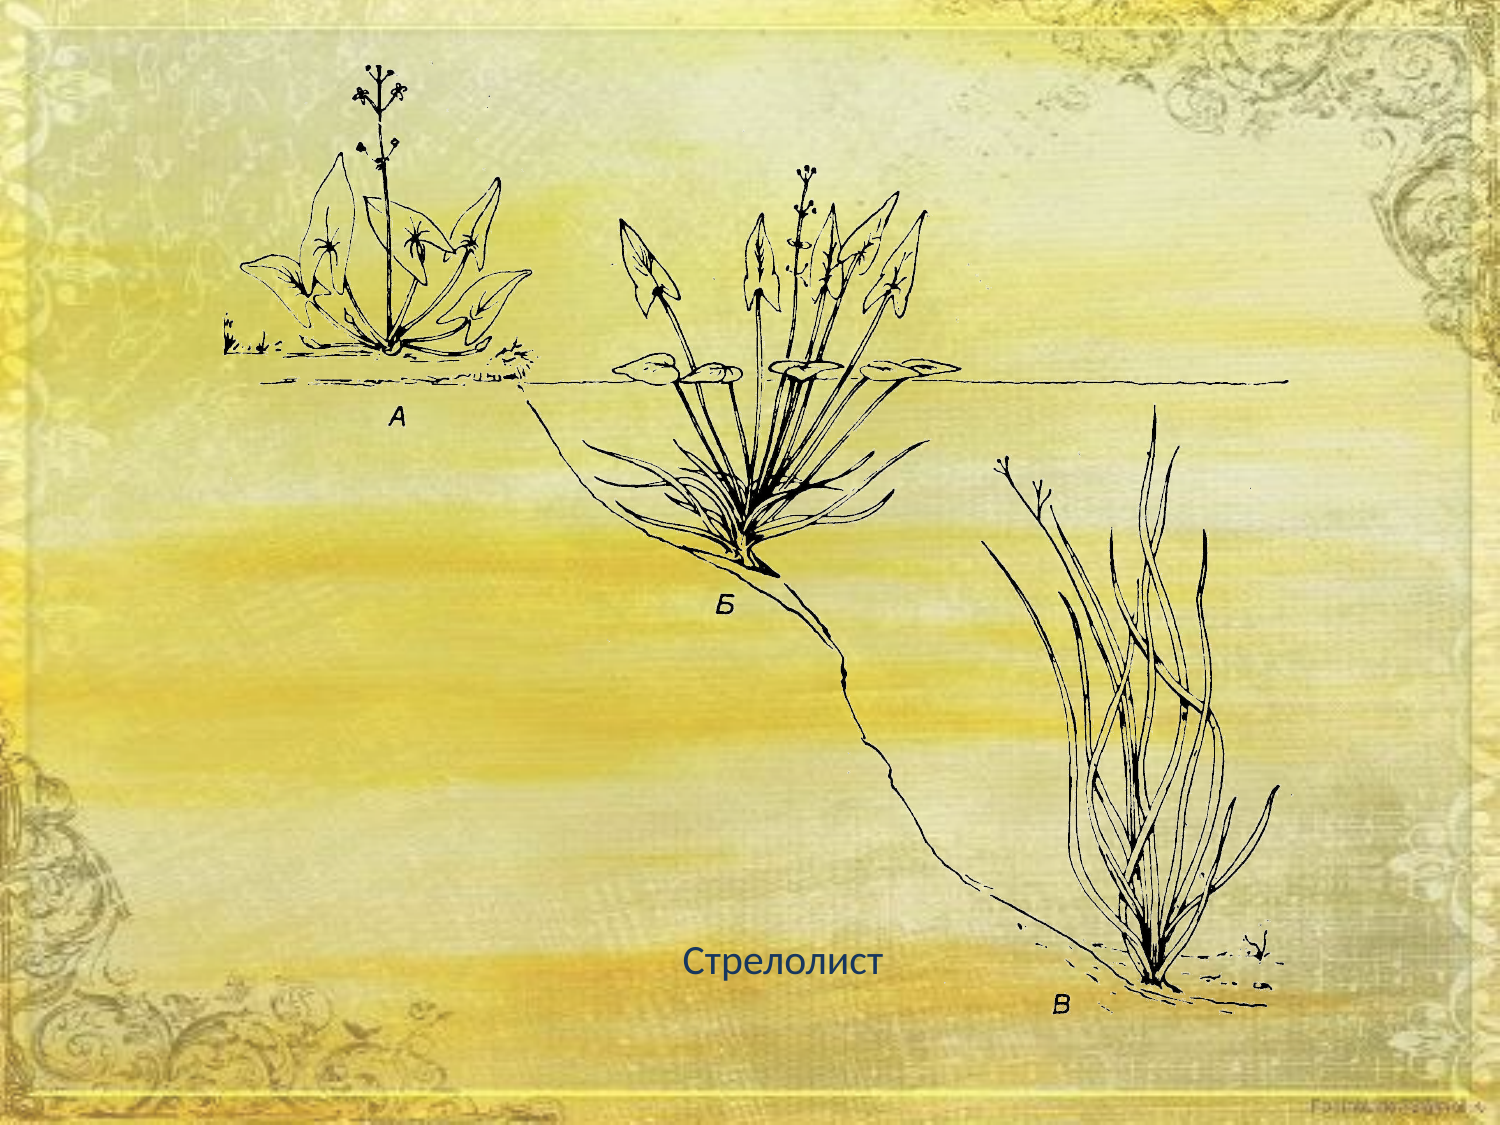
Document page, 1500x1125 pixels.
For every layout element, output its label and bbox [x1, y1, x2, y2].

picture [222, 46, 1295, 1018]
